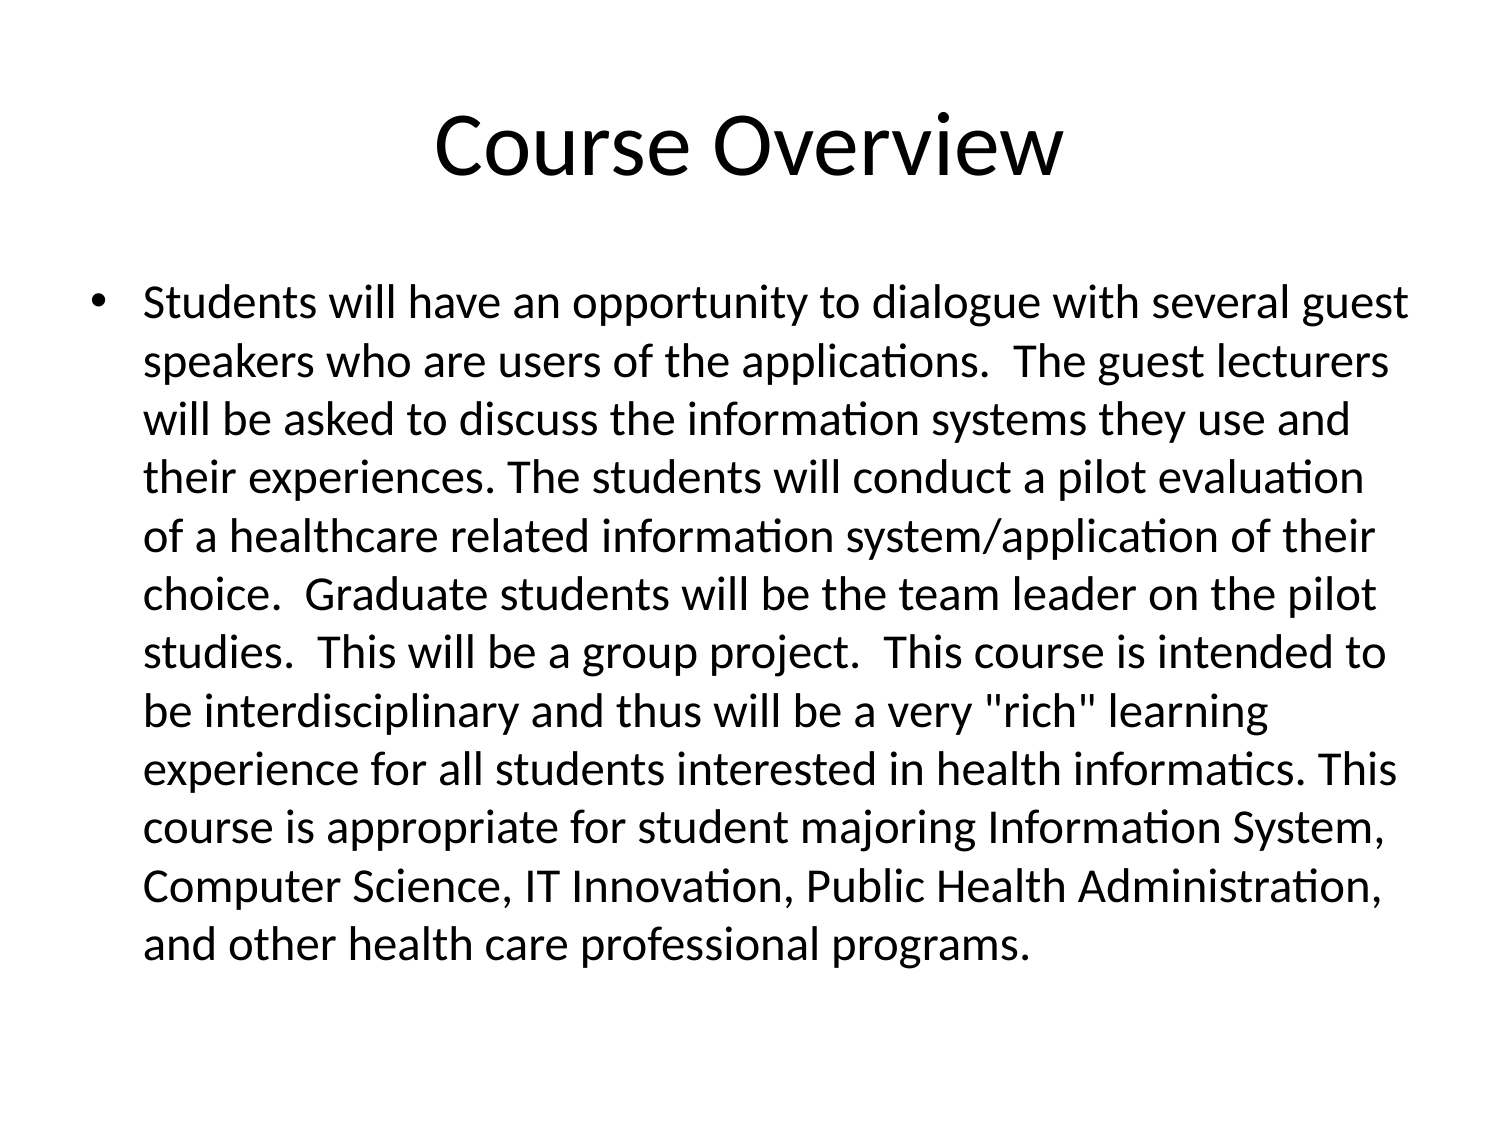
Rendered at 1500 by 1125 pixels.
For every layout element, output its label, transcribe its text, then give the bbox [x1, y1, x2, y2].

list Students will have an opportunity to dialogue with several guest speakers who are users of the applications. The guest lecturers will be asked to discuss the information systems they use and their experiences. The students will conduct a pilot evaluation of a healthcare related information system/application of their choice. Graduate students will be the team leader on the pilot studies. This will be a group project. This course is intended to be interdisciplinary and thus will be a very "rich" learning experience for all students interested in health informatics. This course is appropriate for student majoring Information System, Computer Science, IT Innovation, Public Health Administration, and other health care professional programs. [75, 262, 1425, 1005]
title Course Overview [75, 45, 1425, 233]
